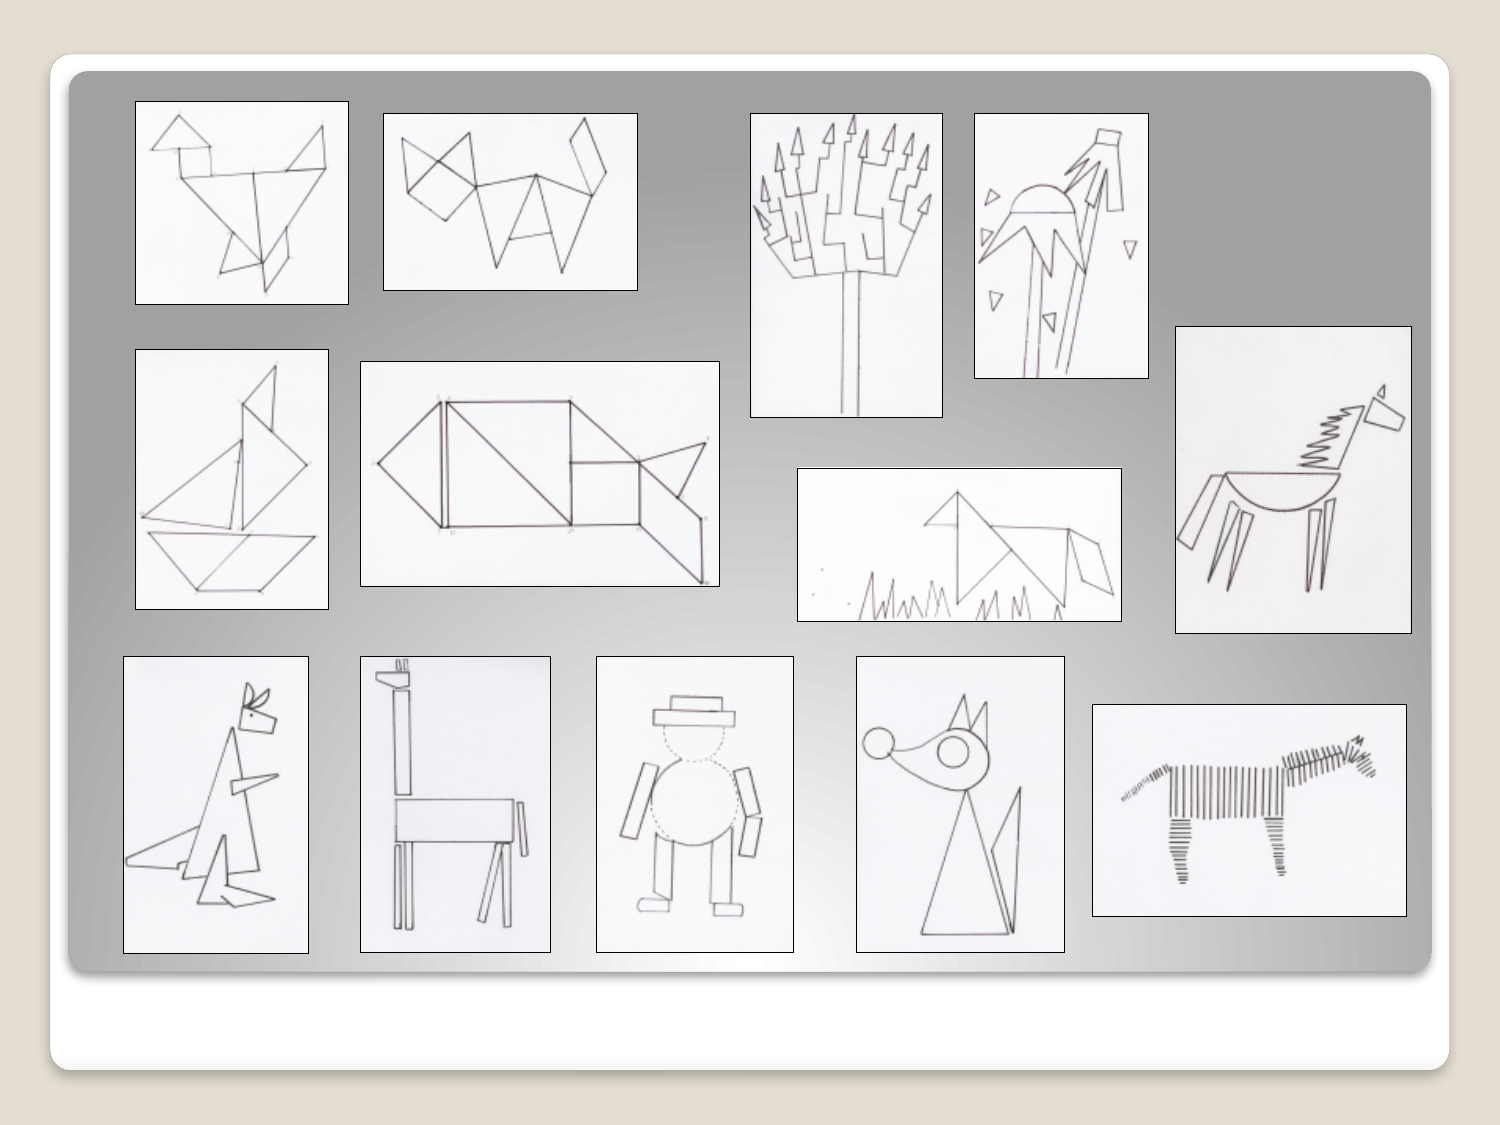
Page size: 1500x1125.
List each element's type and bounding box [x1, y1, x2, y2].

picture [135, 349, 329, 610]
picture [359, 656, 551, 953]
picture [359, 361, 720, 587]
picture [1174, 326, 1412, 634]
picture [596, 656, 795, 953]
picture [796, 467, 1122, 622]
picture [135, 101, 349, 305]
picture [749, 113, 943, 418]
picture [383, 113, 638, 291]
picture [974, 113, 1149, 379]
picture [123, 656, 309, 954]
picture [1092, 703, 1407, 917]
picture [855, 656, 1065, 953]
